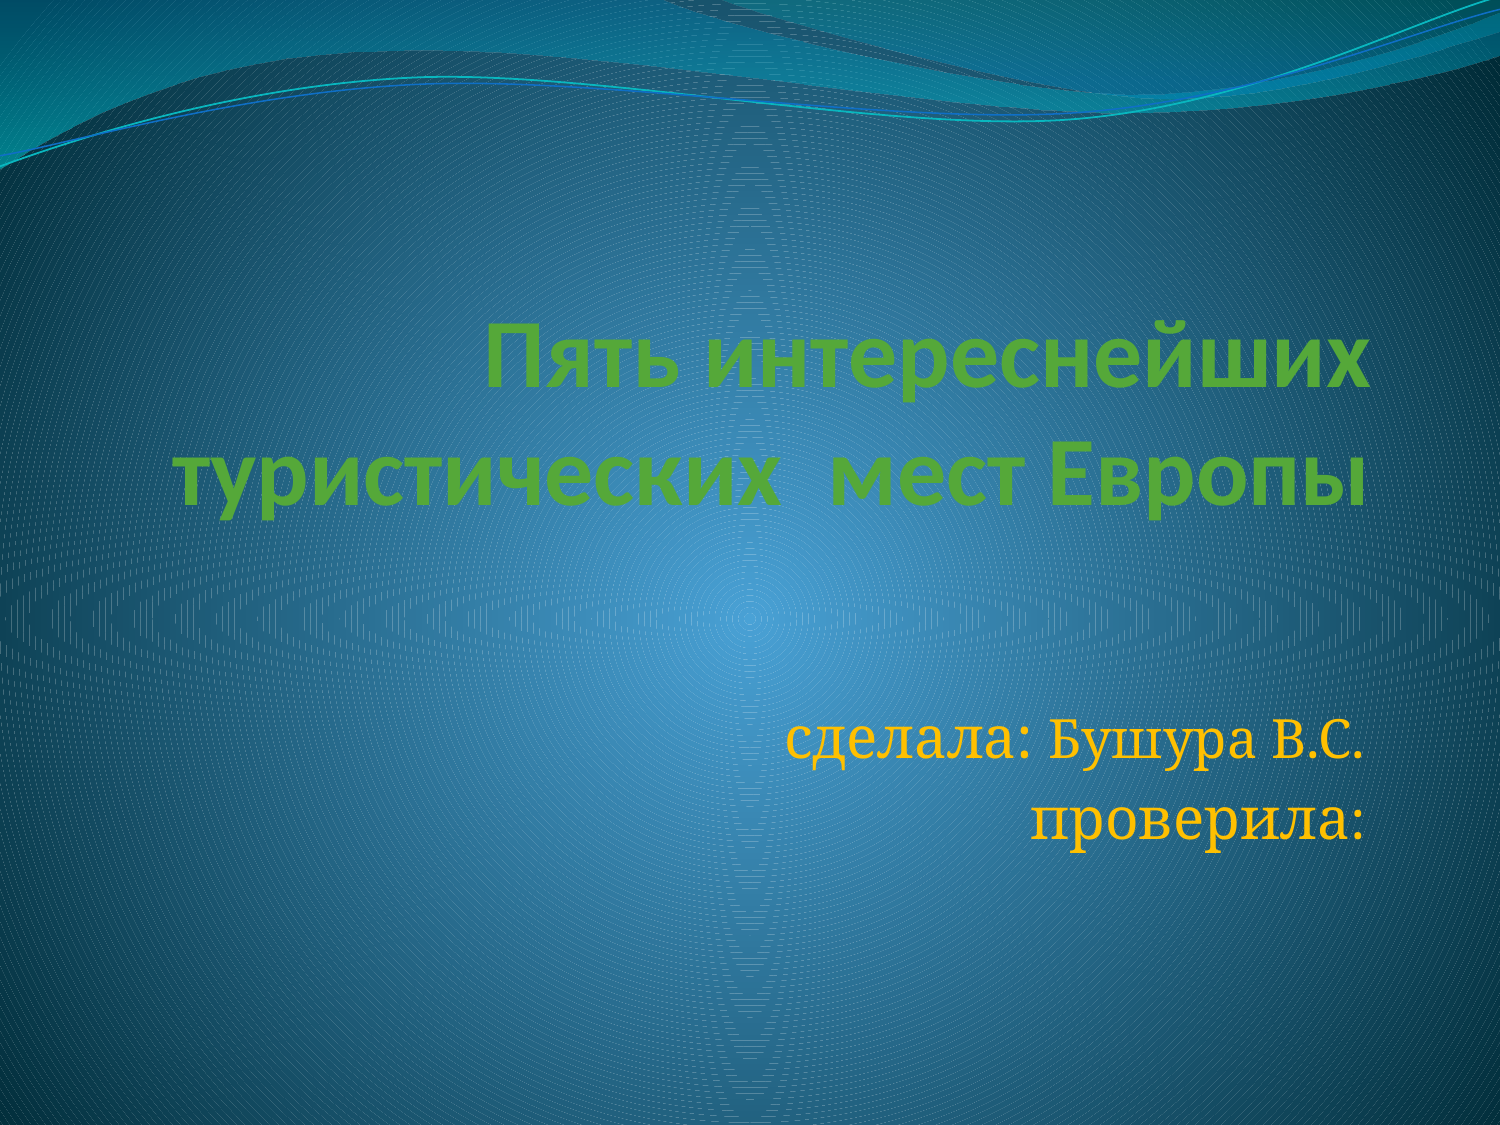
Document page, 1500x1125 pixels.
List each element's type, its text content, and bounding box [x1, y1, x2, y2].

subtitle сделала: Бушура В.С. проверила: [87, 529, 1376, 997]
title Пять интереснейших туристических мест Европы [87, 224, 1376, 525]
